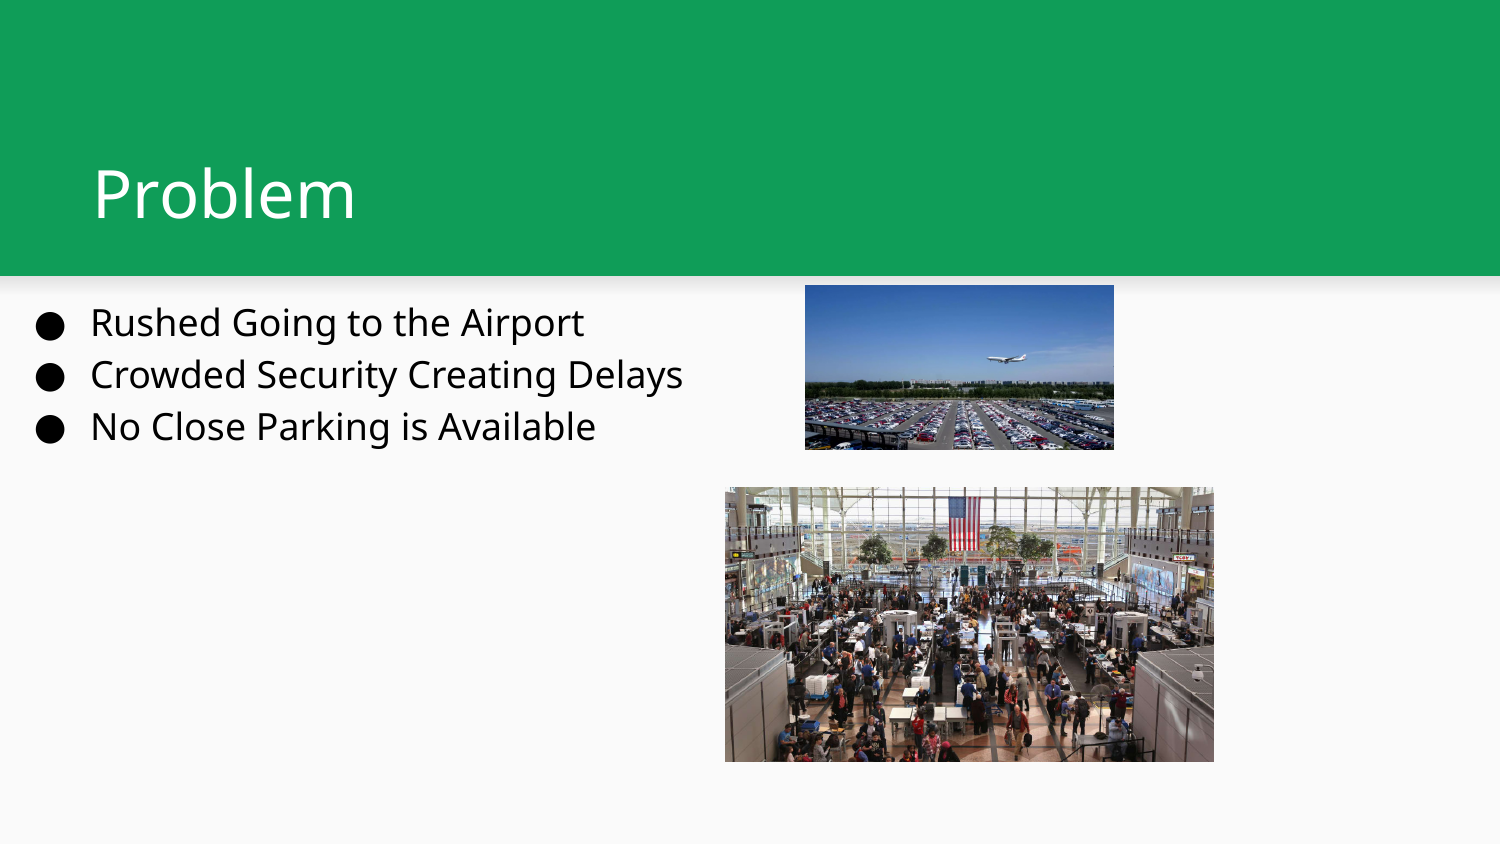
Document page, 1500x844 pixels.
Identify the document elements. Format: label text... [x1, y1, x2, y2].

title Problem [77, 121, 1427, 248]
picture [805, 284, 1115, 450]
picture [724, 486, 1214, 763]
list Rushed Going to the Airport Crowded Security Creating Delays No Close Parking is Available [0, 277, 1349, 723]
